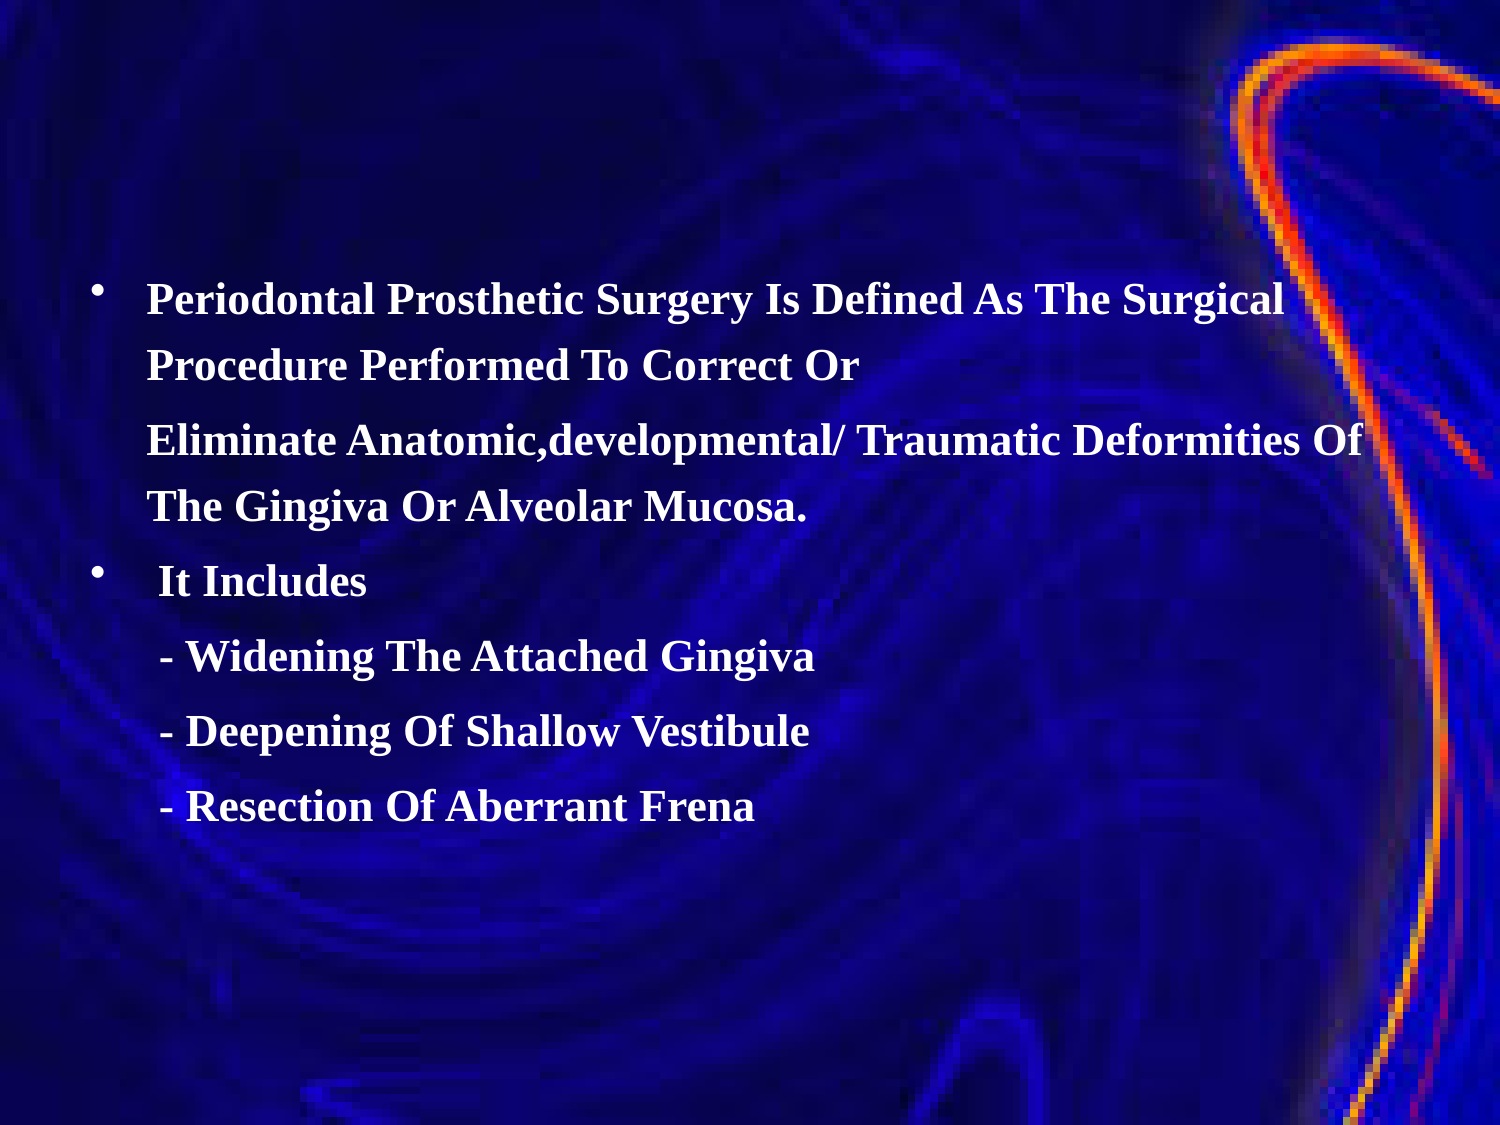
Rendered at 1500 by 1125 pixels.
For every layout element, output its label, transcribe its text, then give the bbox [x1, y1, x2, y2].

picture [0, 0, 1500, 1125]
list Periodontal Prosthetic Surgery Is Defined As The Surgical Procedure Performed To Correct Or Eliminate Anatomic,developmental/ Traumatic Deformities Of The Gingiva Or Alveolar Mucosa. It Includes - Widening The Attached Gingiva - Deepening Of Shallow Vestibule - Resection Of Aberrant Frena [75, 249, 1425, 1025]
